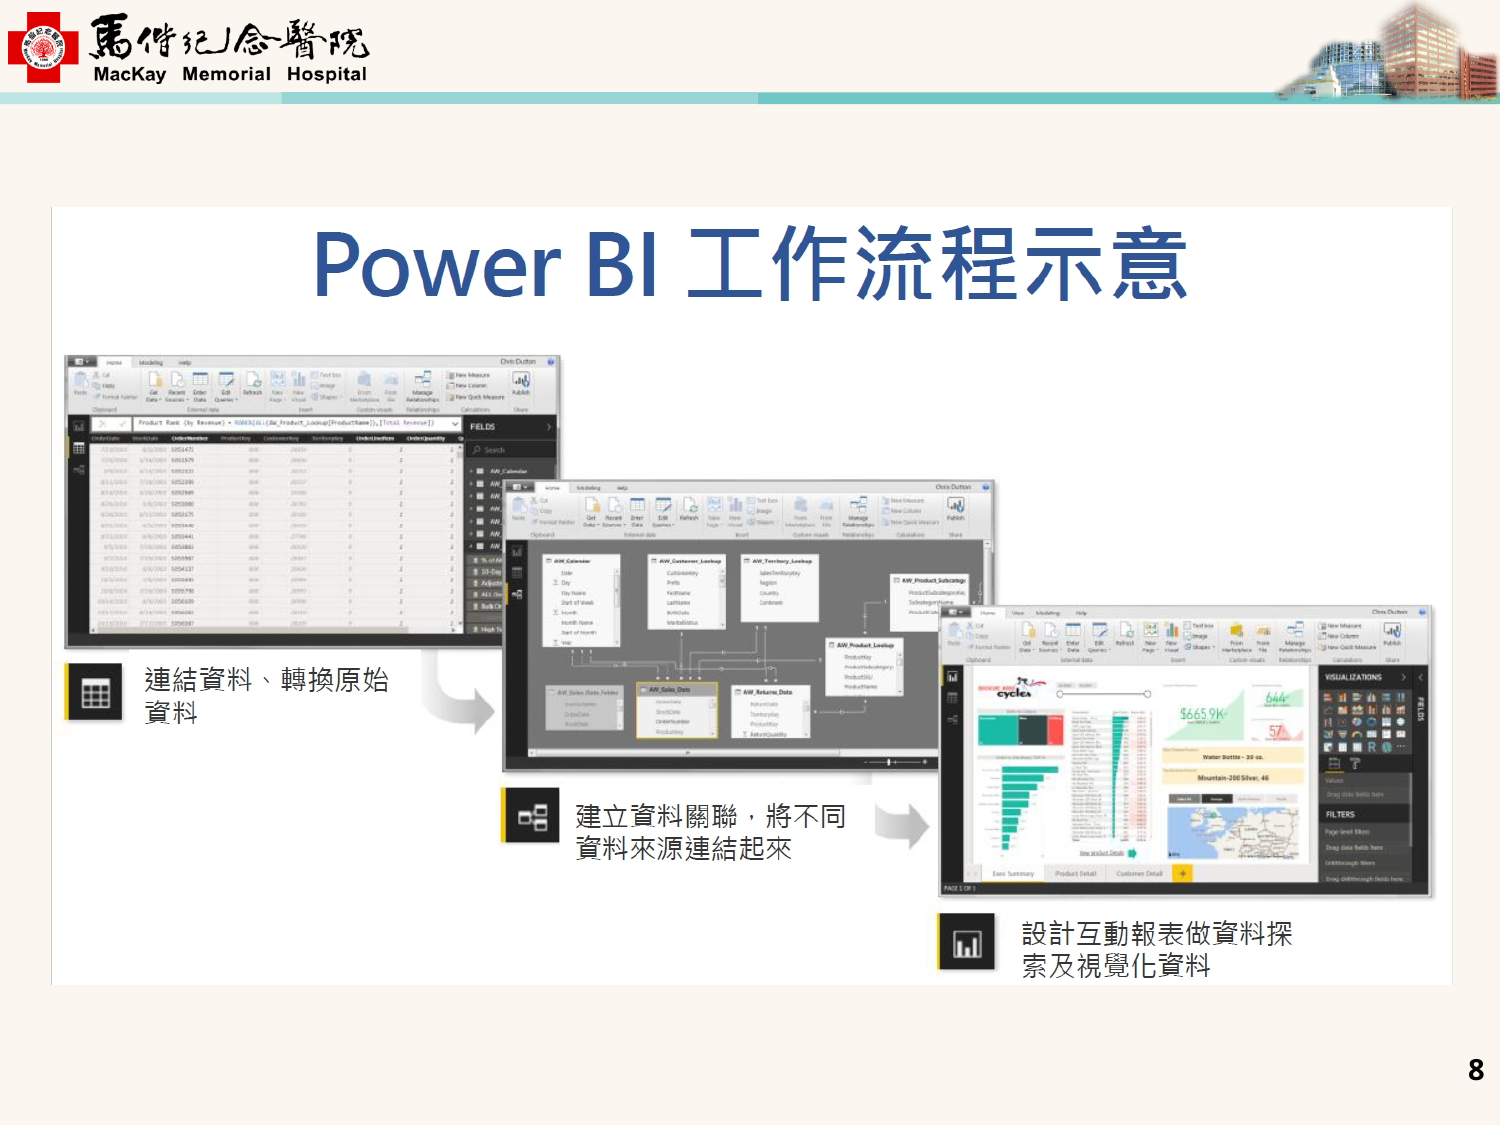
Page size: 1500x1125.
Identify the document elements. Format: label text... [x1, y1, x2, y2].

slide_number 8 [1162, 1040, 1500, 1101]
picture [1275, 0, 1495, 99]
picture [8, 12, 370, 84]
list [51, 207, 1453, 985]
